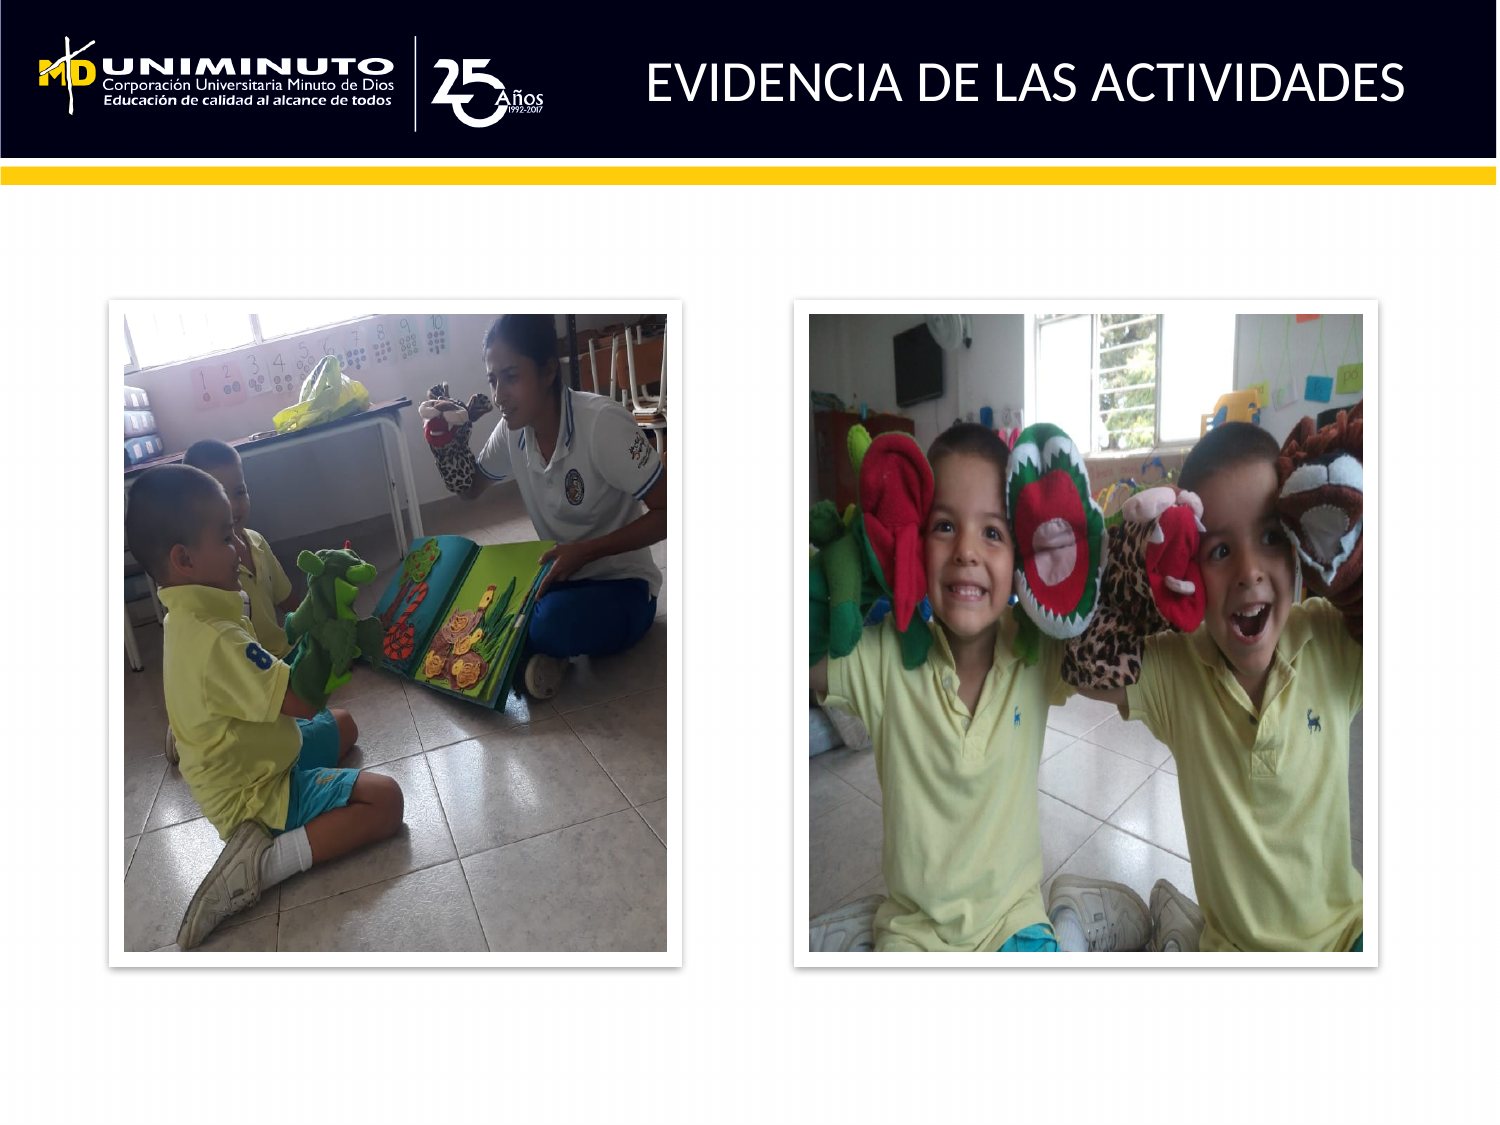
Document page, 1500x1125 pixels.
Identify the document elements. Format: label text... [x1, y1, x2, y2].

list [808, 314, 1364, 953]
title EVIDENCIA DE LAS ACTIVIDADES [627, 30, 1425, 127]
picture [0, 0, 1500, 1125]
